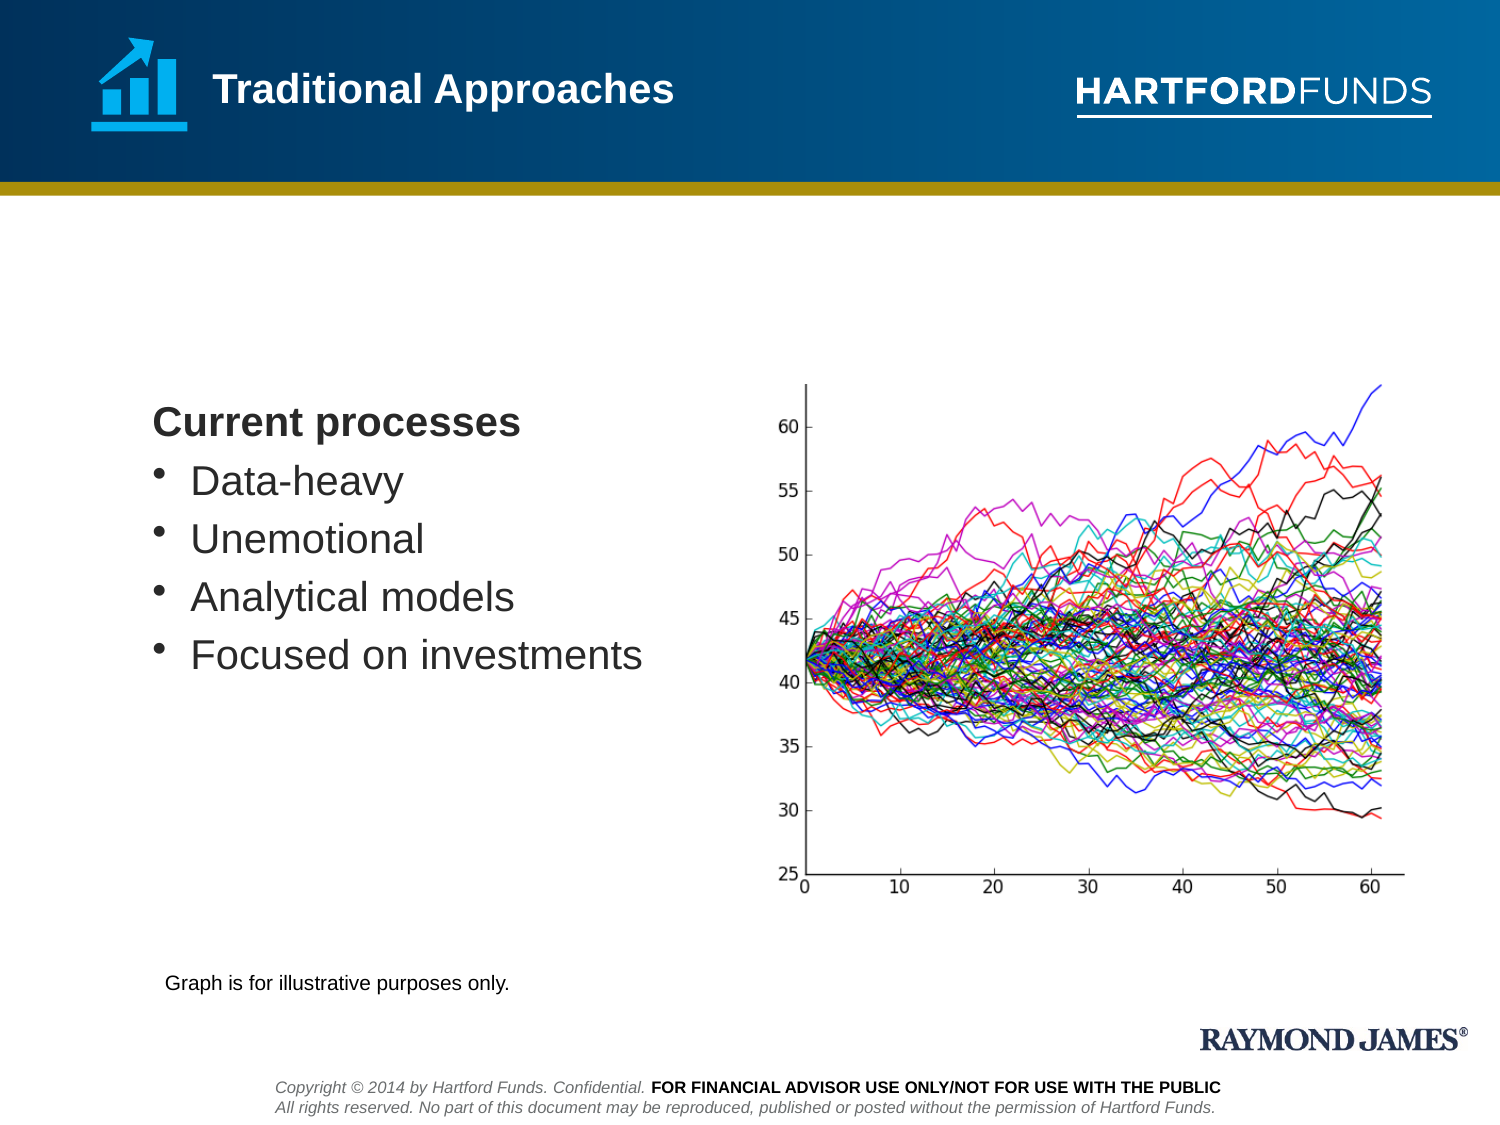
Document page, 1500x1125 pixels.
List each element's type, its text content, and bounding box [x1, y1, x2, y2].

picture [1200, 1027, 1468, 1051]
title Traditional Approaches [212, 0, 1088, 181]
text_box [91, 37, 188, 132]
list Current processes Data-heavy Unemotional Analytical models Focused on investments [137, 387, 695, 876]
picture [699, 384, 1405, 938]
text_box Graph is for illustrative purposes only. [149, 962, 1050, 1003]
